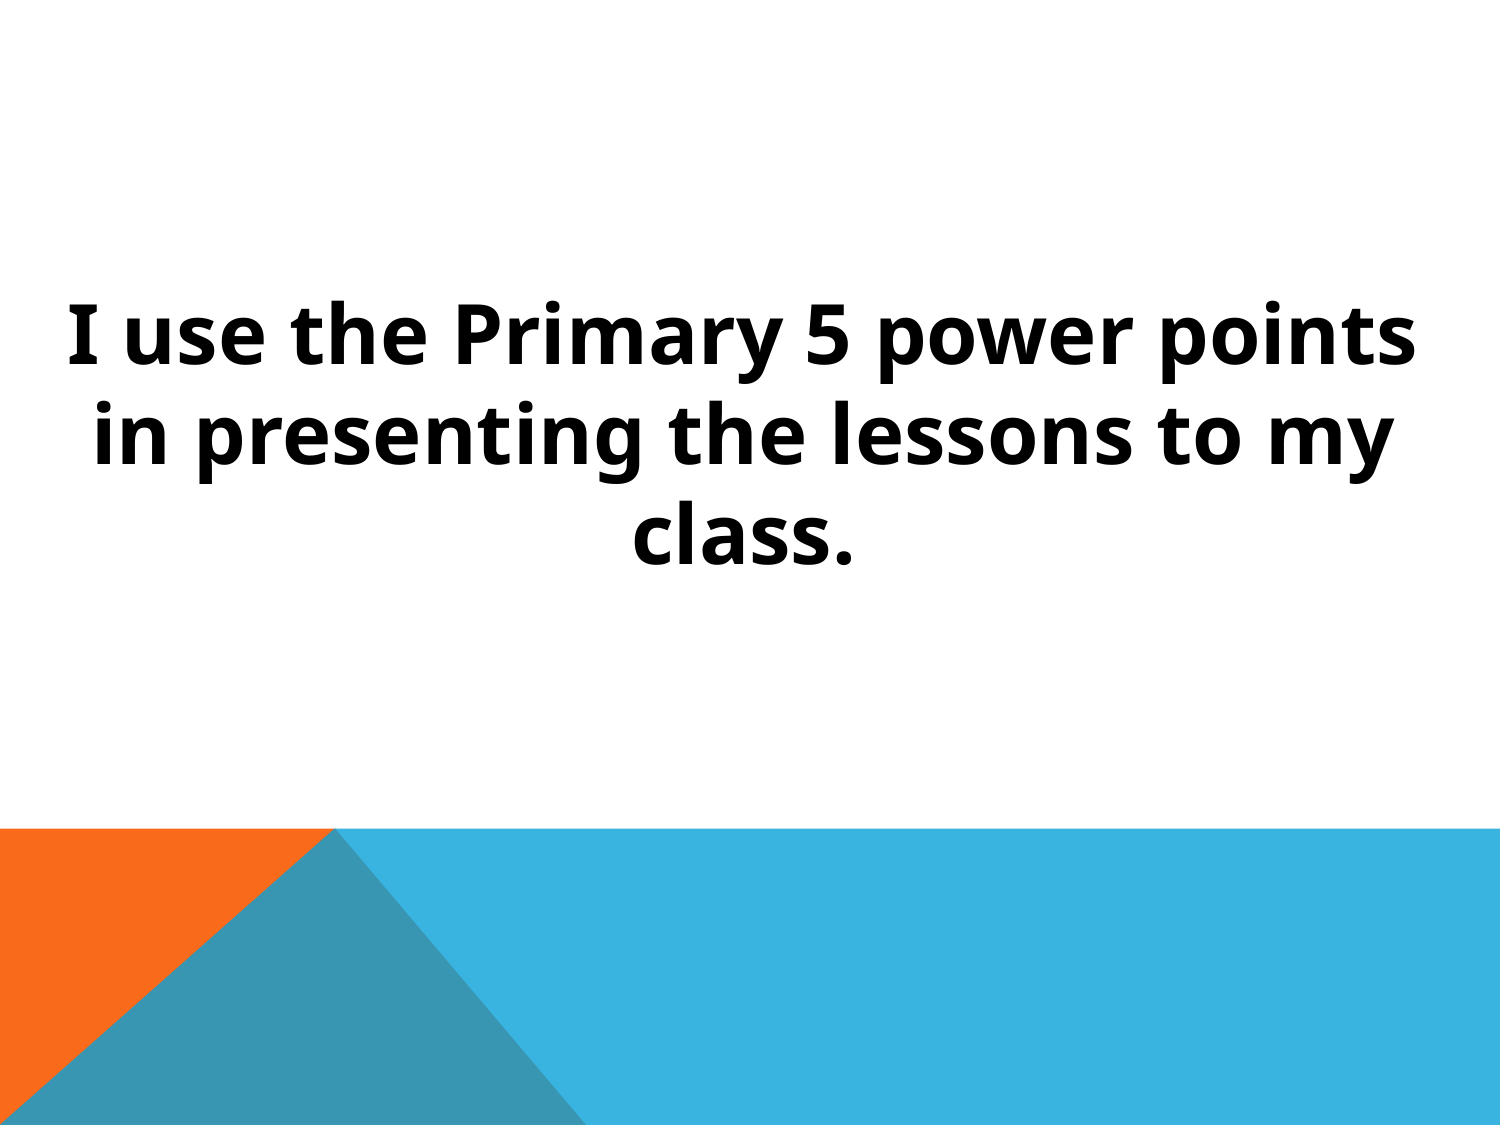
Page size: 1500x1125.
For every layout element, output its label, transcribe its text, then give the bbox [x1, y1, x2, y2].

list I use the Primary 5 power points in presenting the lessons to my class. [24, 37, 1463, 825]
